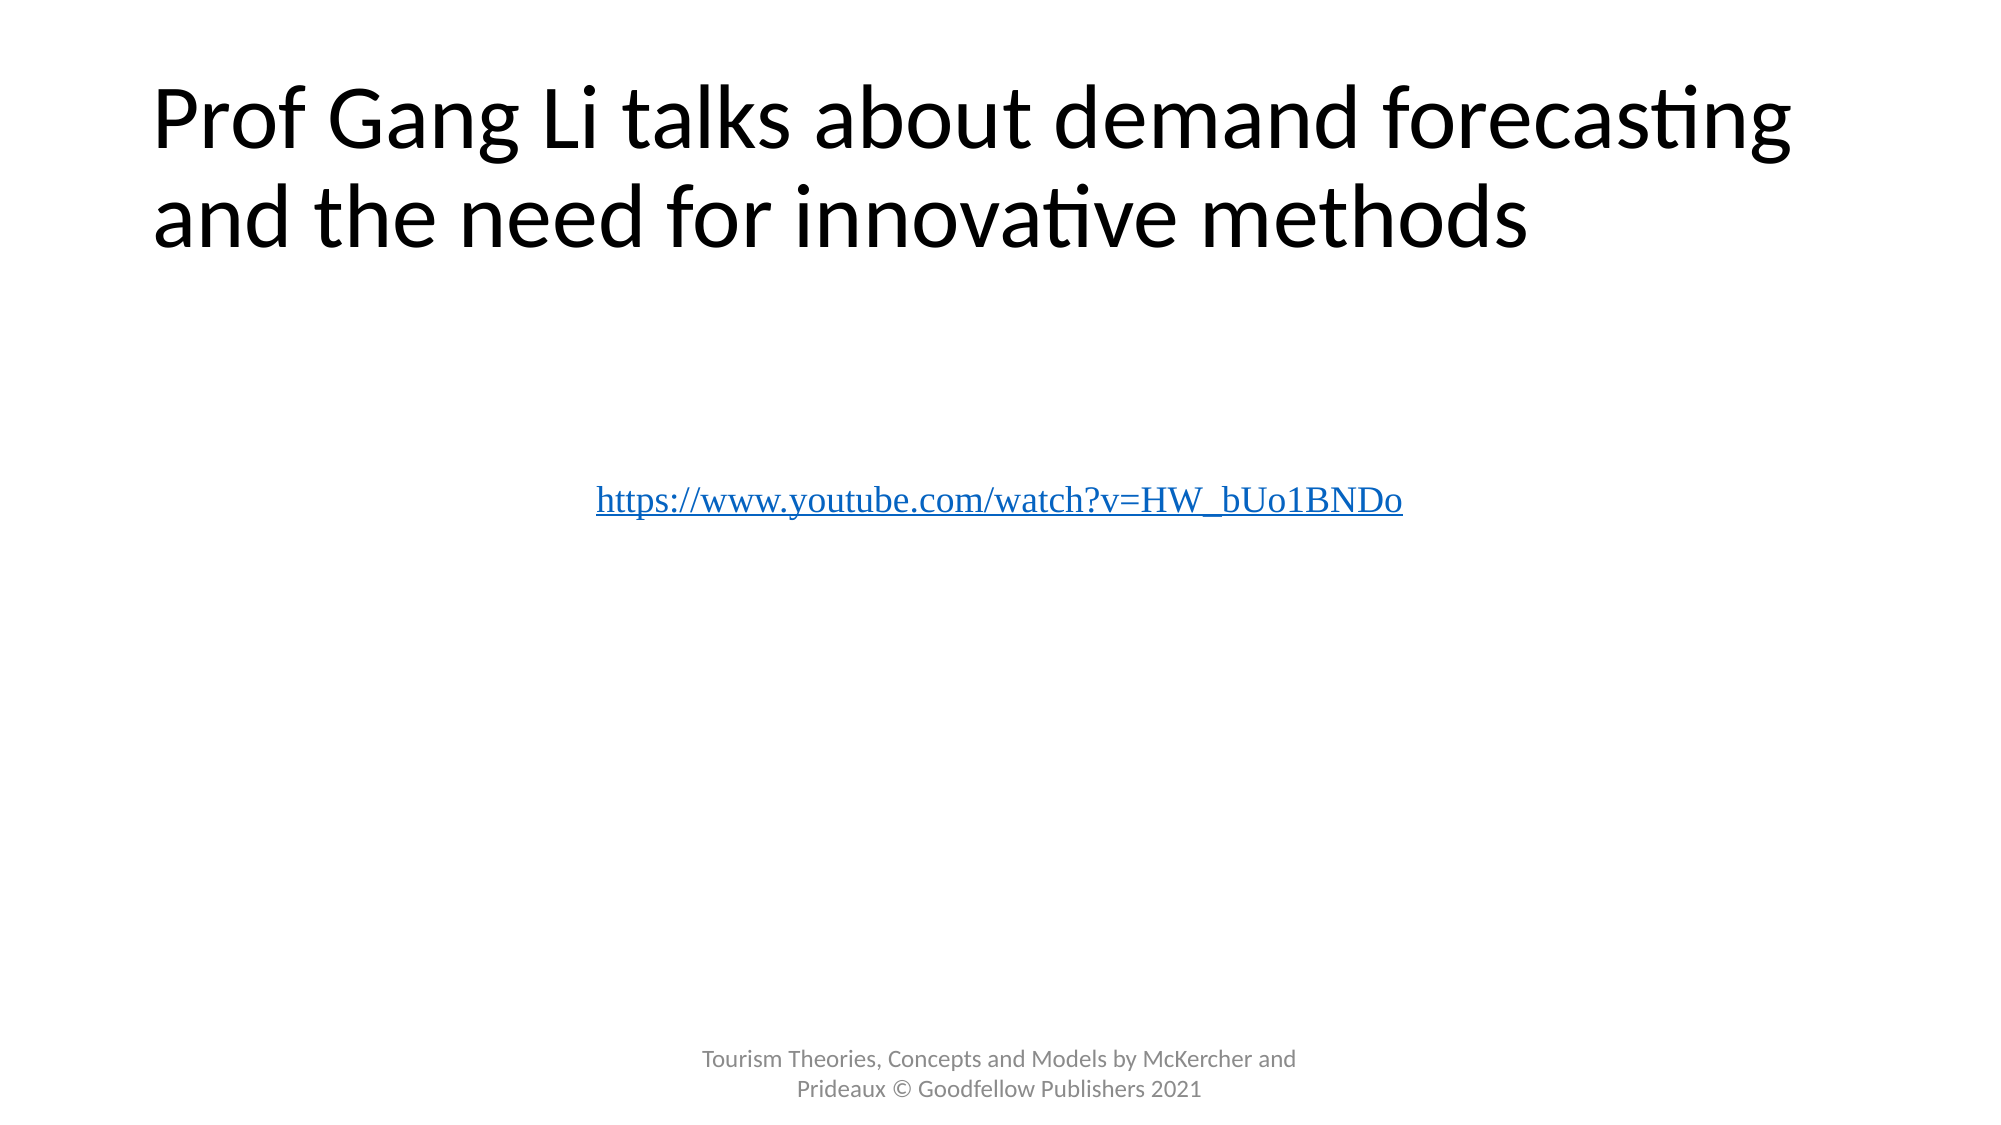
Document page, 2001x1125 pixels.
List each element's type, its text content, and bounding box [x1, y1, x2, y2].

title Prof Gang Li talks about demand forecasting and the need for innovative methods [137, 59, 1863, 278]
footer Tourism Theories, Concepts and Models by McKercher and Prideaux © Goodfellow Publishers 2021 [662, 1042, 1338, 1103]
list https://www.youtube.com/watch?v=HW_bUo1BNDo [137, 472, 1863, 1014]
